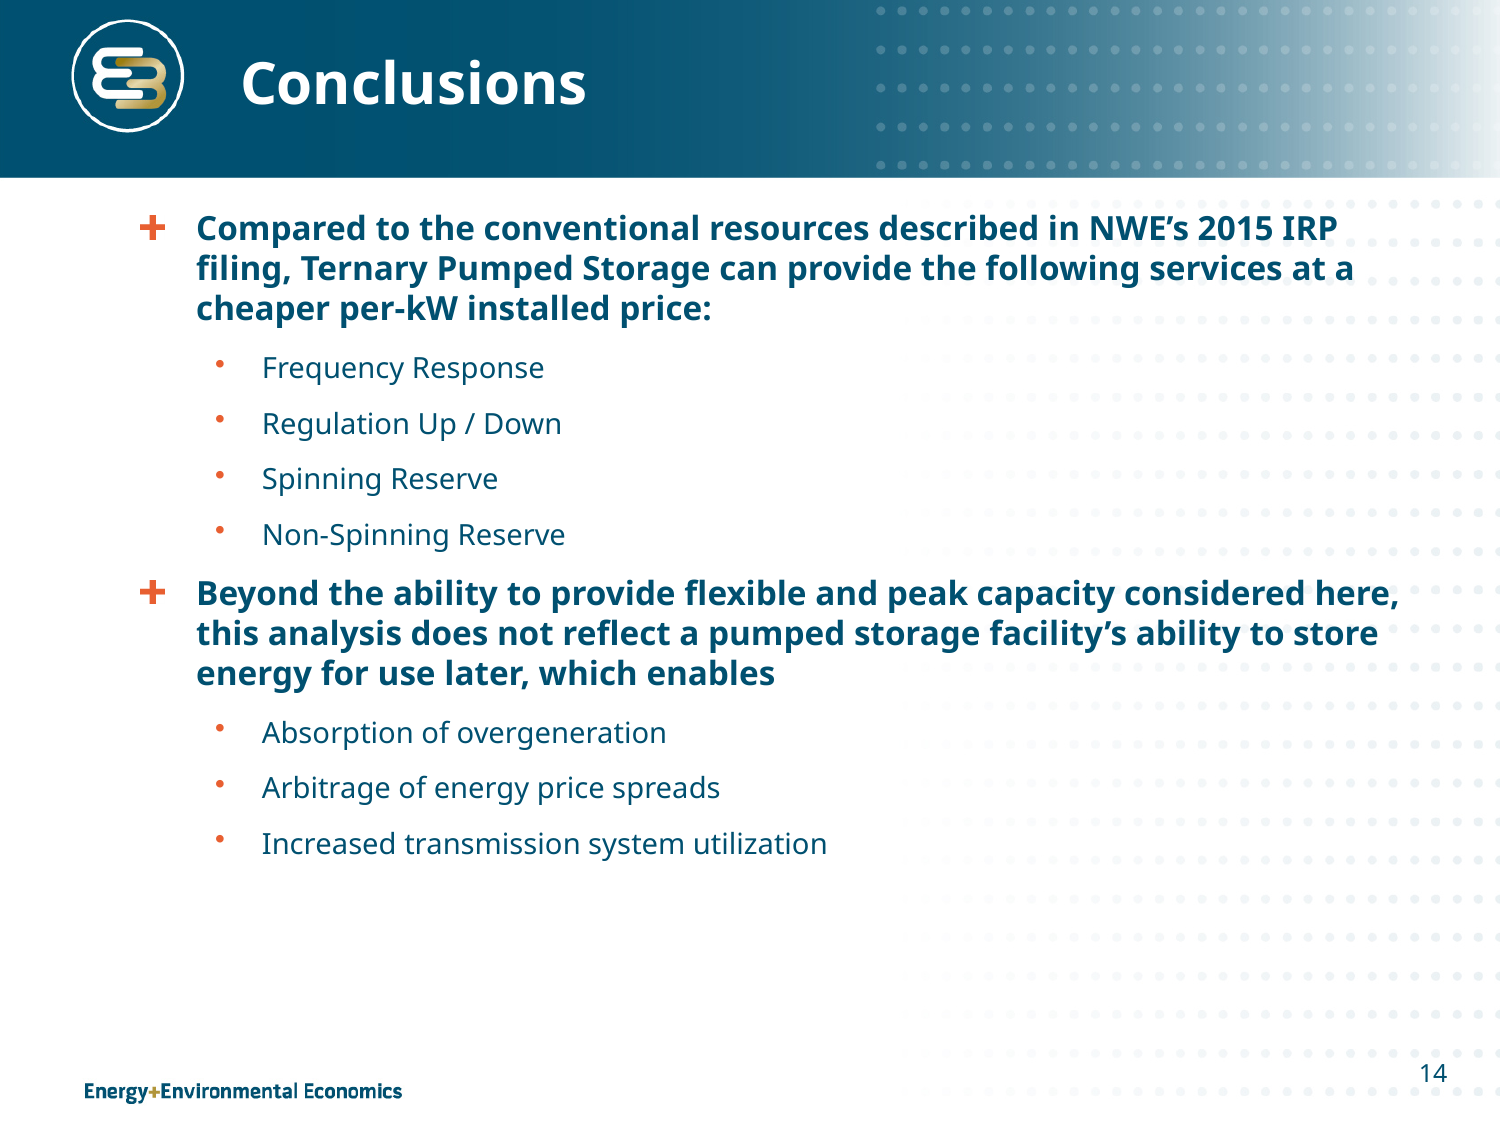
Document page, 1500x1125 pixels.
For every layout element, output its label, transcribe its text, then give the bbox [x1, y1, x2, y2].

slide_number 14 [1112, 1049, 1463, 1125]
picture [0, 0, 1500, 1125]
title Conclusions [225, 0, 1413, 175]
picture [93, 48, 166, 108]
picture [72, 20, 184, 132]
list Compared to the conventional resources described in NWE’s 2015 IRP filing, Ternary Pumped Storage can provide the following services at a cheaper per-kW installed price: Frequency Response Regulation Up / Down Spinning Reserve Non-Spinning Reserve Beyond the ability to provide flexible and peak capacity considered here, this analysis does not reflect a pumped storage facility’s ability to store energy for use later, which enables Absorption of overgeneration Arbitrage of energy price spreads Increased transmission system utilization [125, 200, 1425, 1005]
